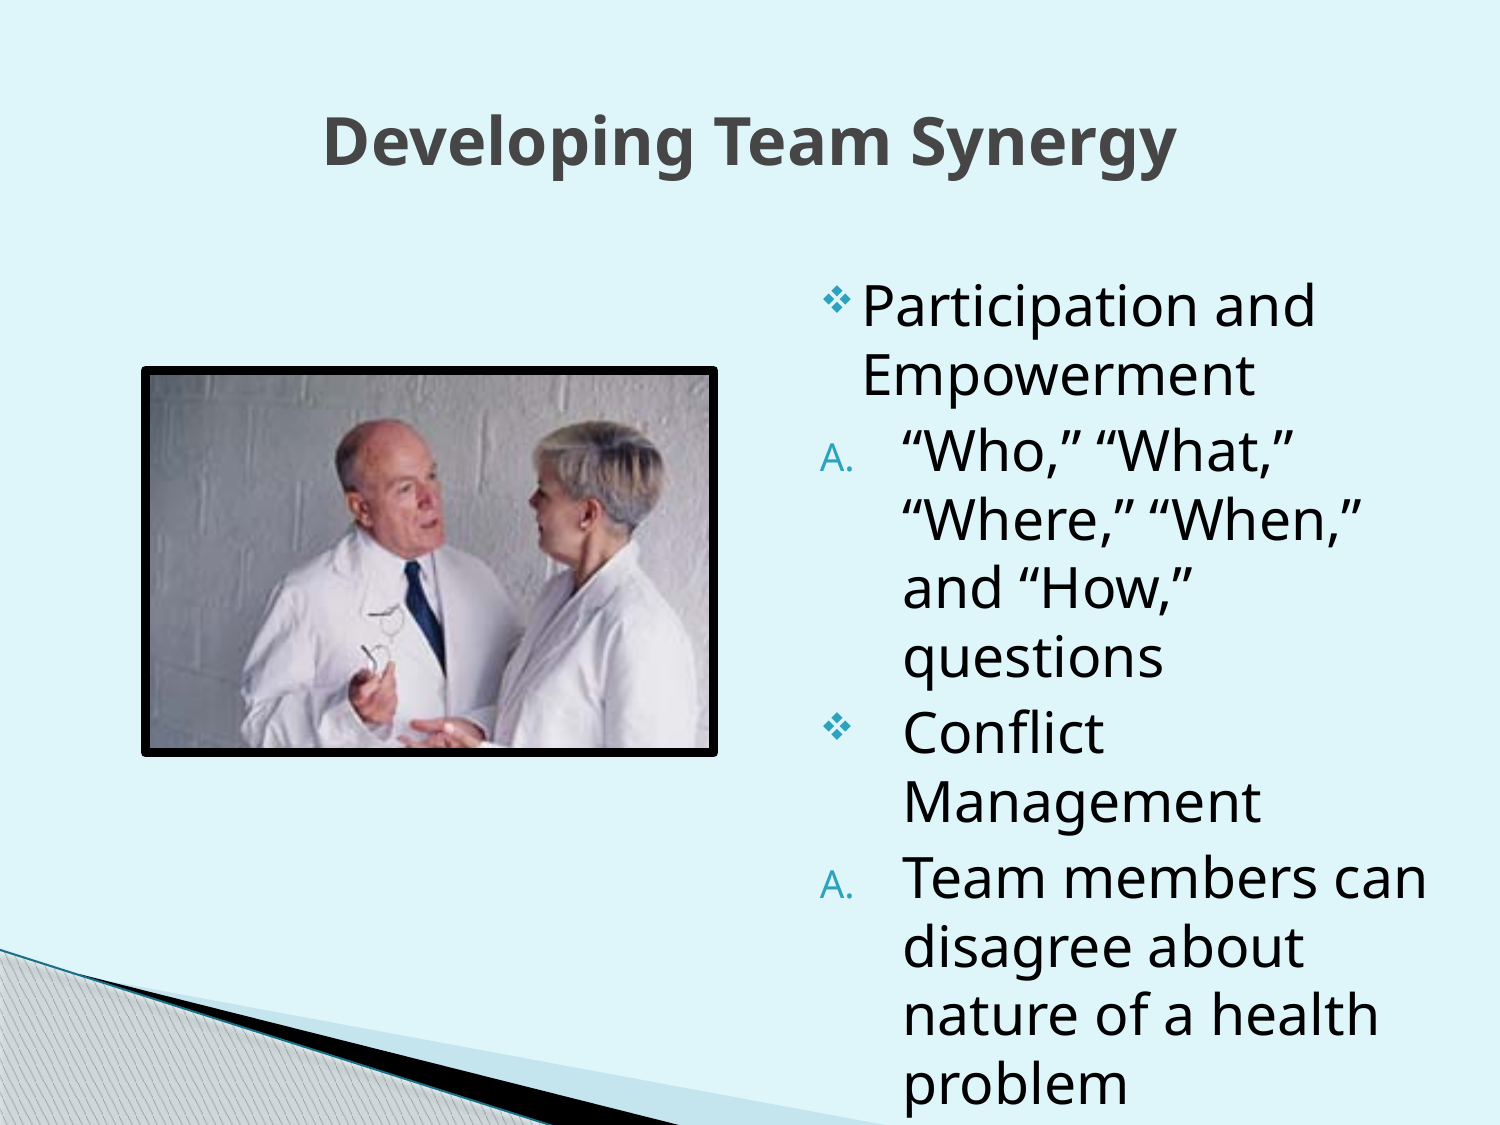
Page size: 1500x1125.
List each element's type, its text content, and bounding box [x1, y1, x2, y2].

list Participation and Empowerment “Who,” “What,” “Where,” “When,” and “How,” questions Conflict Management Team members can disagree about nature of a health problem [787, 262, 1463, 1125]
title Developing Team Synergy [75, 45, 1425, 233]
picture [149, 374, 710, 749]
